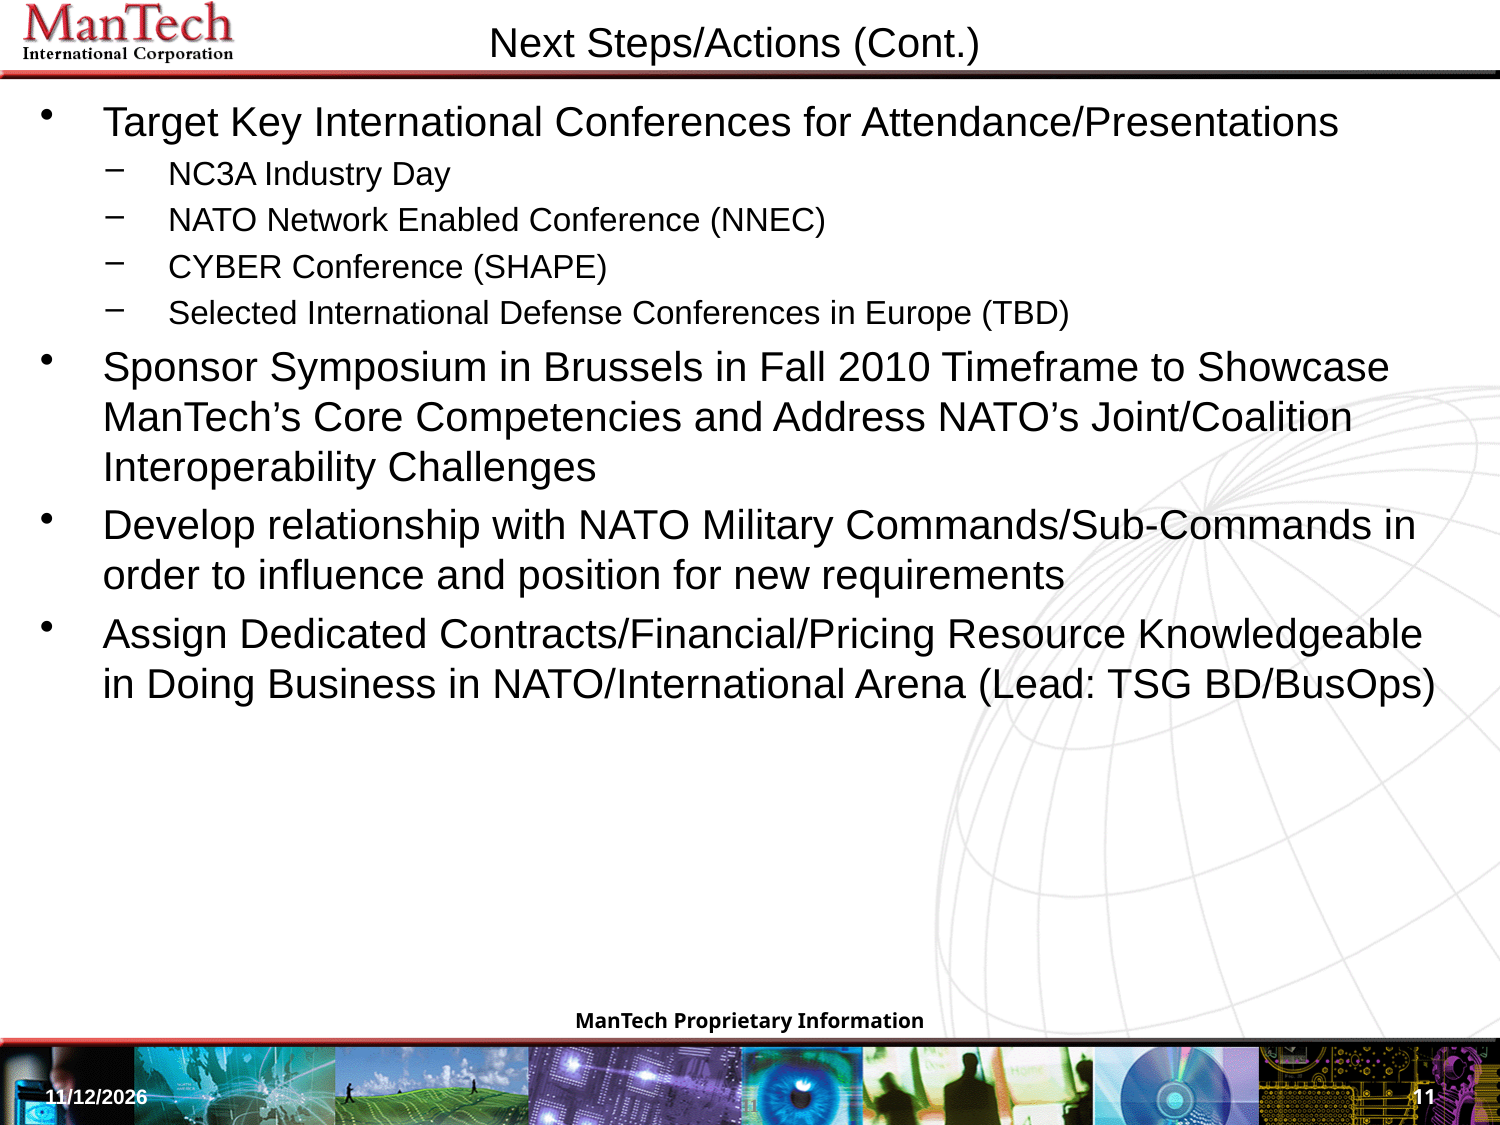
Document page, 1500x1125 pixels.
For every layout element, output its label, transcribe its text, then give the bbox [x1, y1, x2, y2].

title Next Steps/Actions (Cont.) [97, 12, 1373, 76]
list Target Key International Conferences for Attendance/Presentations NC3A Industry Day NATO Network Enabled Conference (NNEC) CYBER Conference (SHAPE) Selected International Defense Conferences in Europe (TBD) Sponsor Symposium in Brussels in Fall 2010 Timeframe to Showcase ManTech’s Core Competencies and Address NATO’s Joint/Coalition Interoperability Challenges Develop relationship with NATO Military Commands/Sub-Commands in order to influence and position for new requirements Assign Dedicated Contracts/Financial/Pricing Resource Knowledgeable in Doing Business in NATO/International Arena (Lead: TSG BD/BusOps) [24, 87, 1476, 1001]
text_box 11 [566, 1085, 934, 1125]
